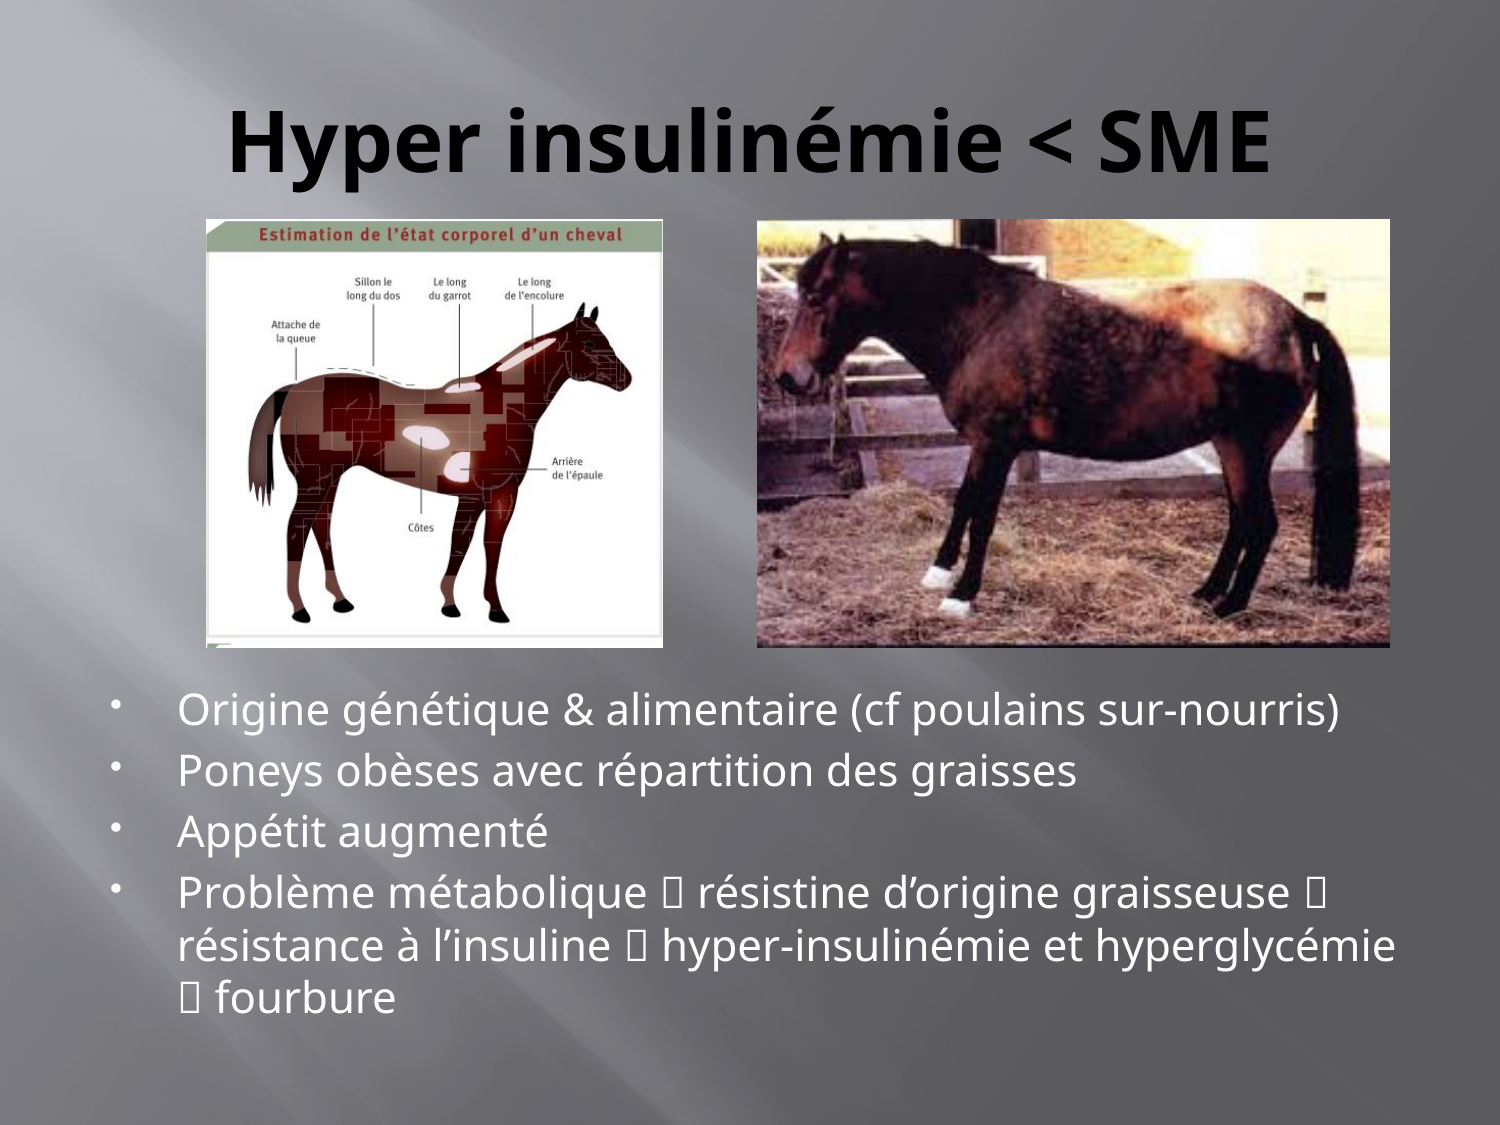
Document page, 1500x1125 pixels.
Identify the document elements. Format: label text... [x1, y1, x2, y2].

title Hyper insulinémie < SME [75, 45, 1425, 233]
picture [206, 219, 664, 648]
list Origine génétique & alimentaire (cf poulains sur-nourris) Poneys obèses avec répartition des graisses Appétit augmenté Problème métabolique  résistine d’origine graisseuse  résistance à l’insuline  hyper-insulinémie et hyperglycémie  fourbure [75, 491, 1425, 1035]
picture [757, 219, 1390, 648]
